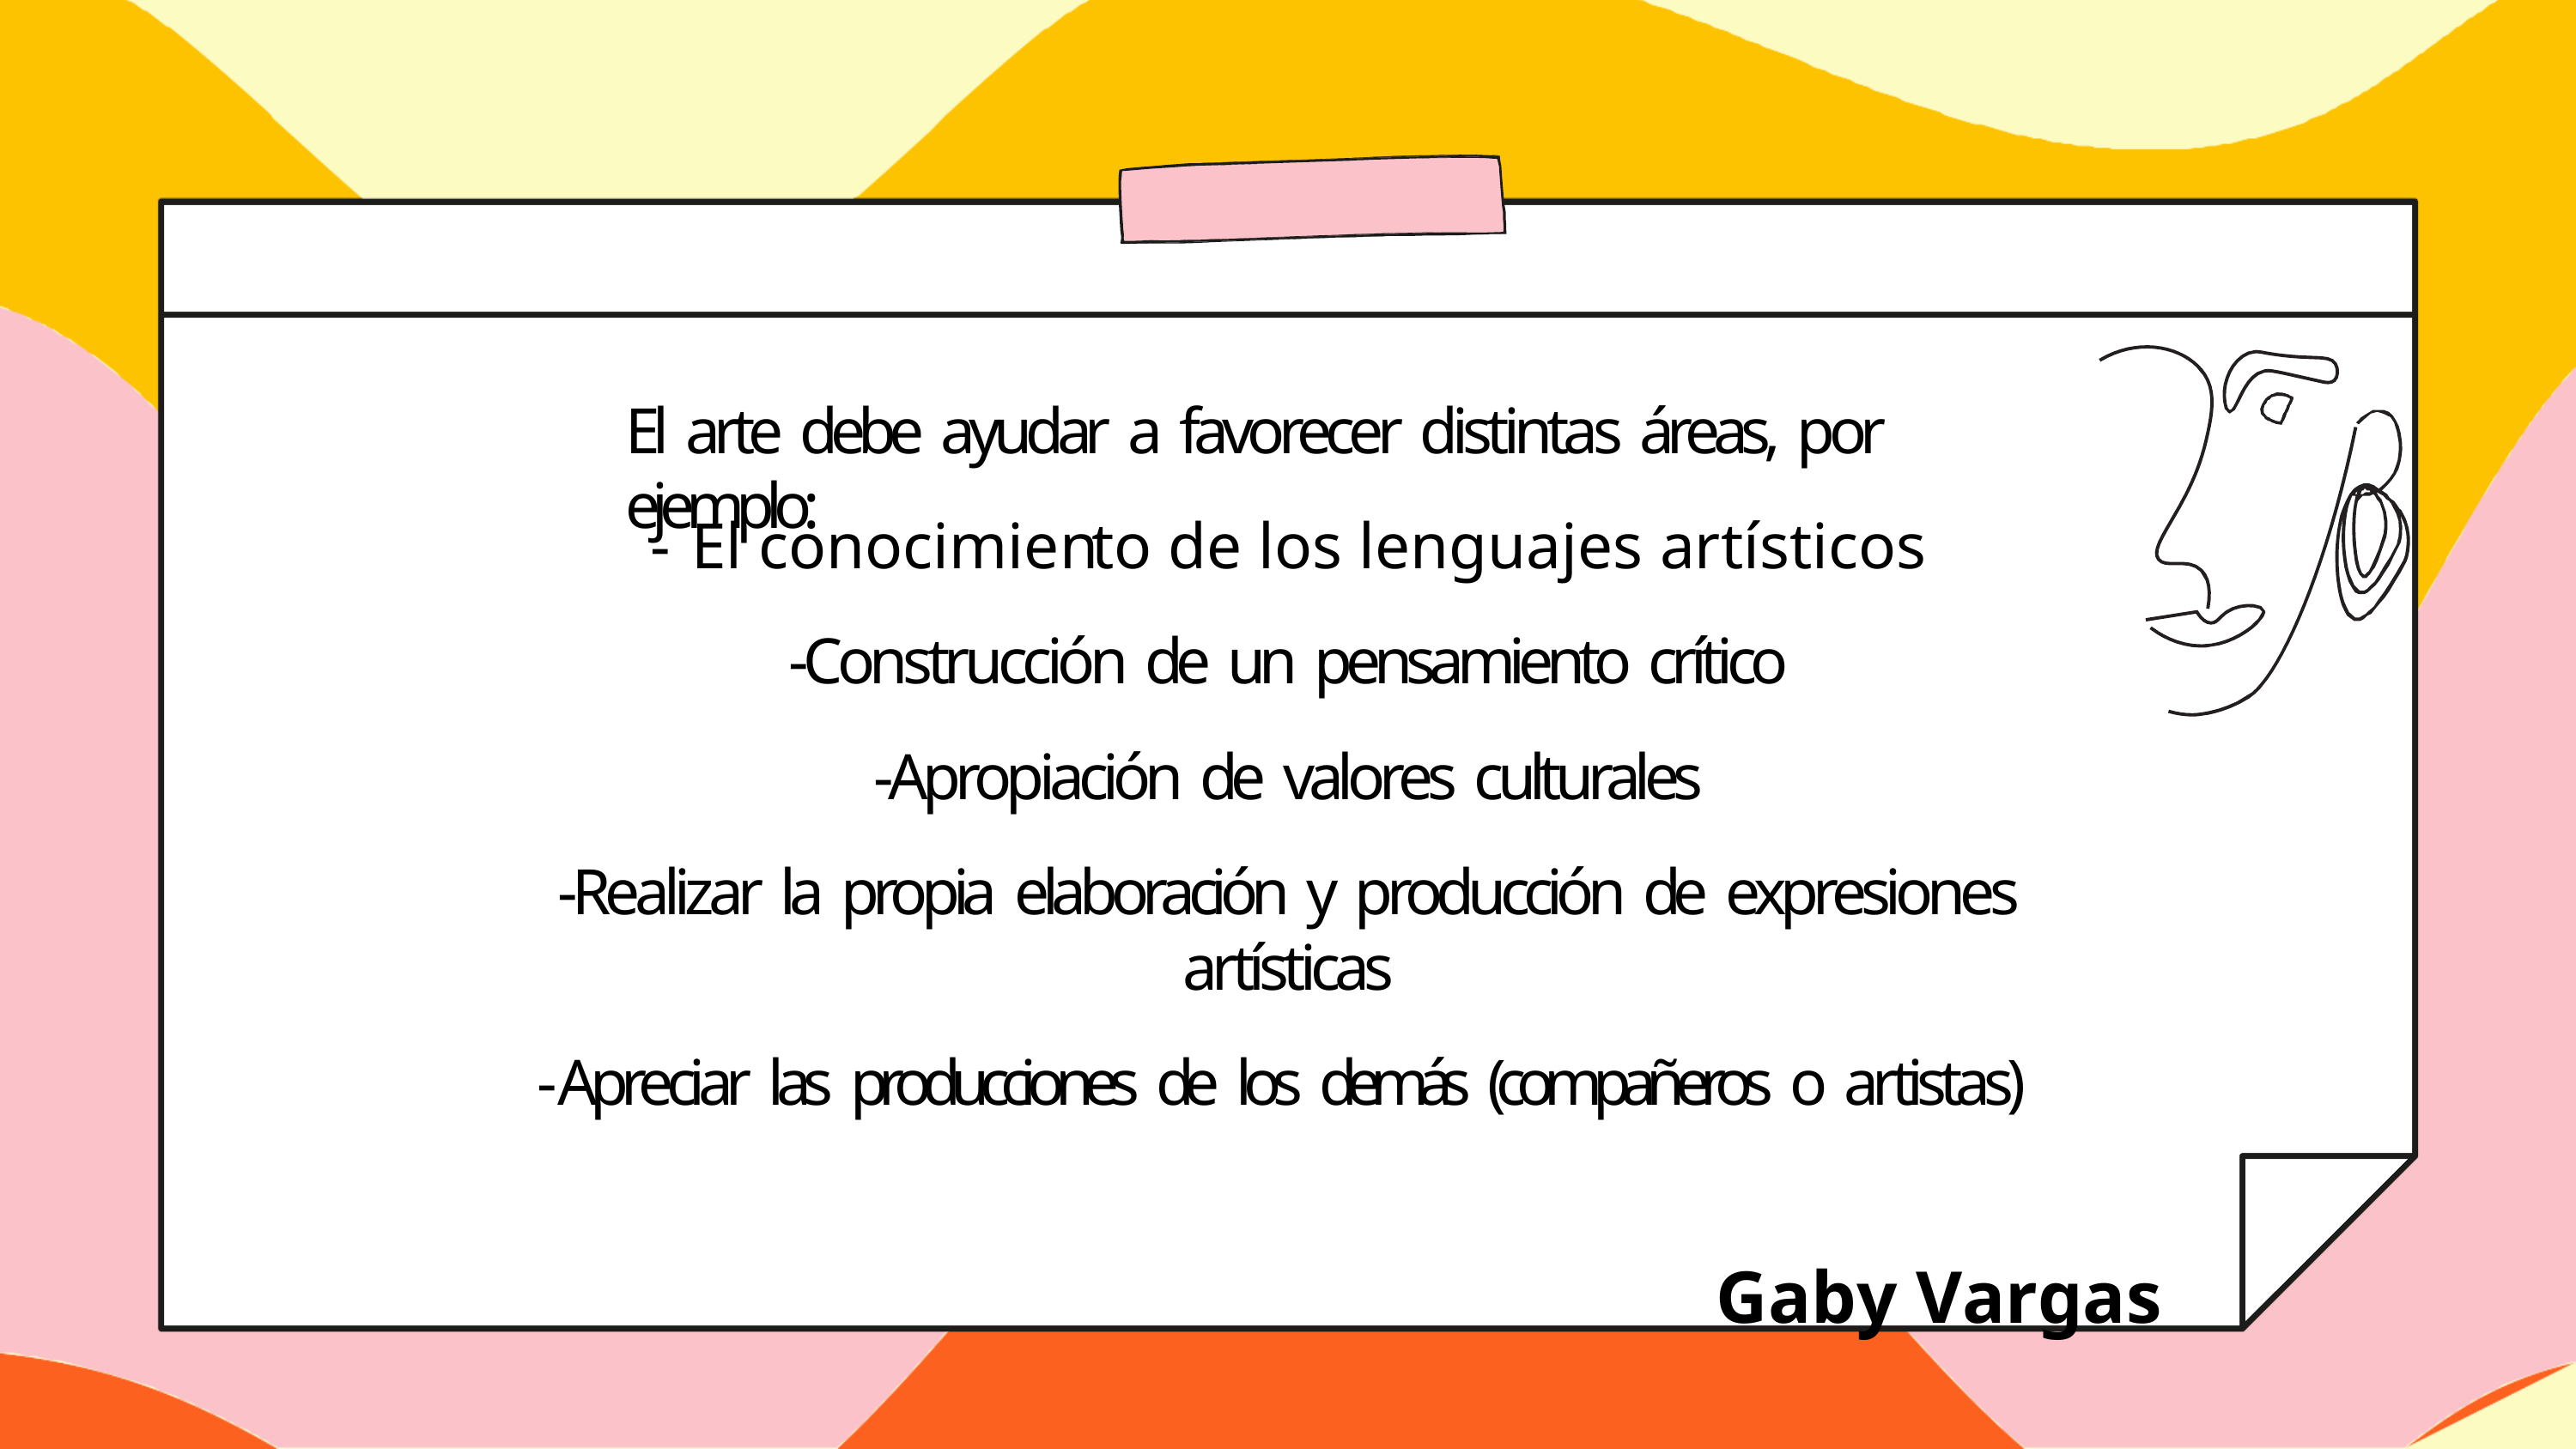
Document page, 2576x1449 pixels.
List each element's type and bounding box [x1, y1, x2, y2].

text_box [2099, 344, 2410, 718]
text_box [158, 154, 2419, 1332]
picture [0, 0, 2576, 1449]
